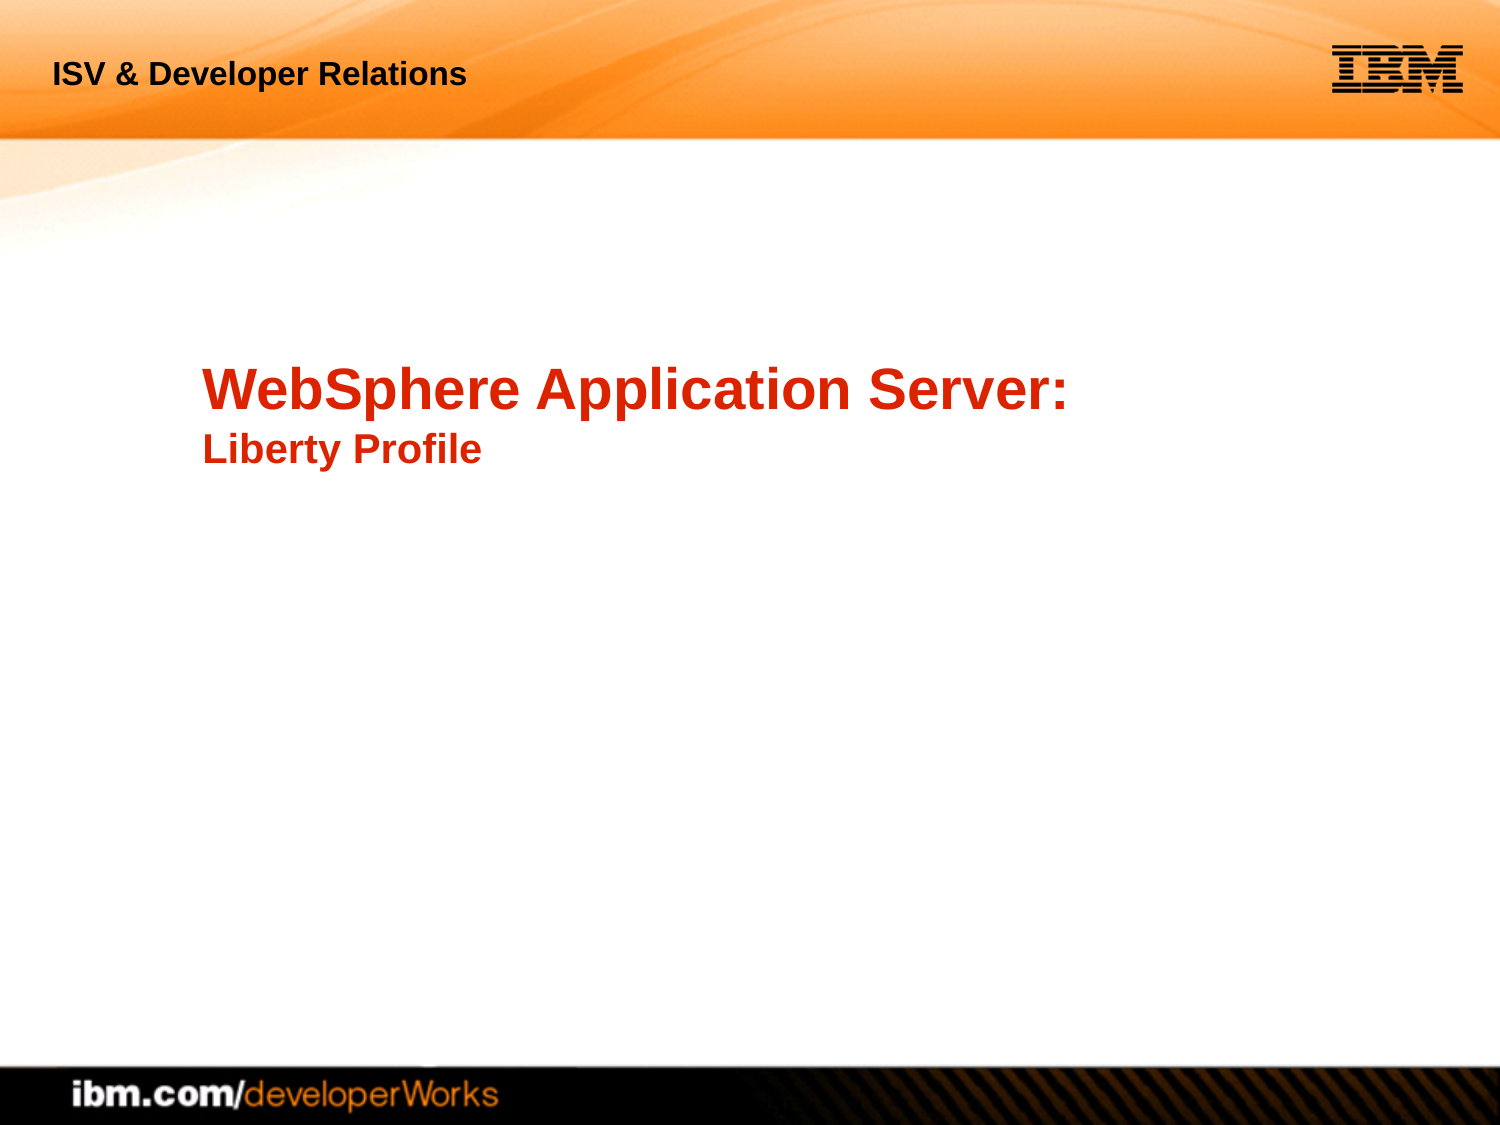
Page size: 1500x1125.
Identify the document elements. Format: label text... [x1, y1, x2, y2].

picture [0, 1062, 1500, 1125]
title WebSphere Application Server: Liberty Profile [187, 343, 1500, 420]
picture [0, 0, 1500, 277]
